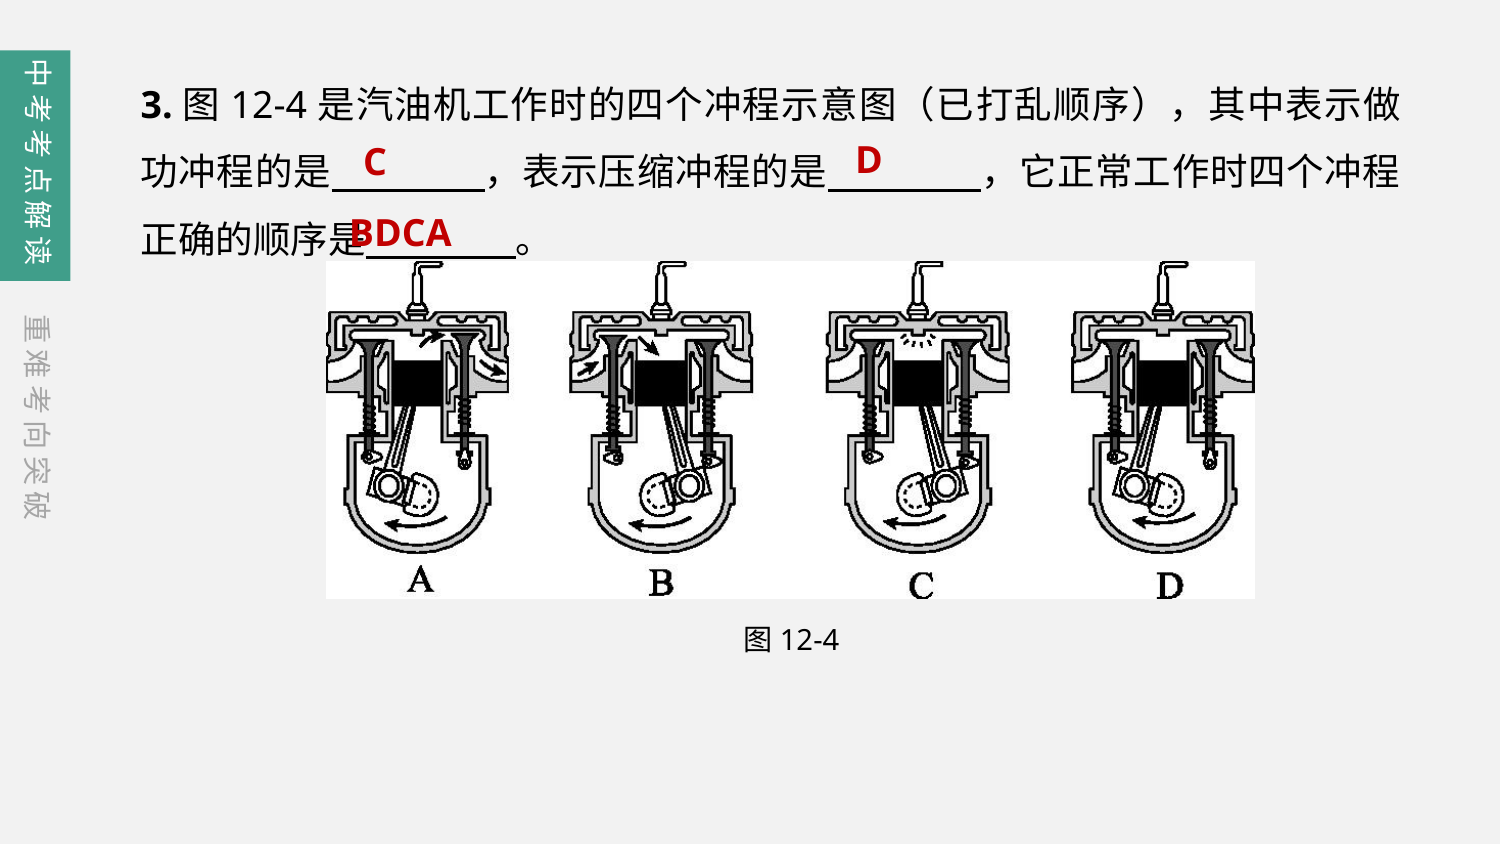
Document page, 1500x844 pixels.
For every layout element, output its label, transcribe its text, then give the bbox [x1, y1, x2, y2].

text_box 重难考向突破 [15, 302, 63, 534]
text_box D [849, 130, 948, 188]
text_box C [357, 110, 445, 190]
text_box 图12-4 [728, 614, 855, 665]
text_box BDCA [334, 201, 467, 261]
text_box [0, 47, 71, 281]
text_box 3.图12-4是汽油机工作时的四个冲程示意图（已打乱顺序），其中表示做功冲程的是 ，表示压缩冲程的是 ，它正常工作时四个冲程正确的顺序是 。 [125, 50, 1416, 269]
picture [326, 261, 1255, 599]
